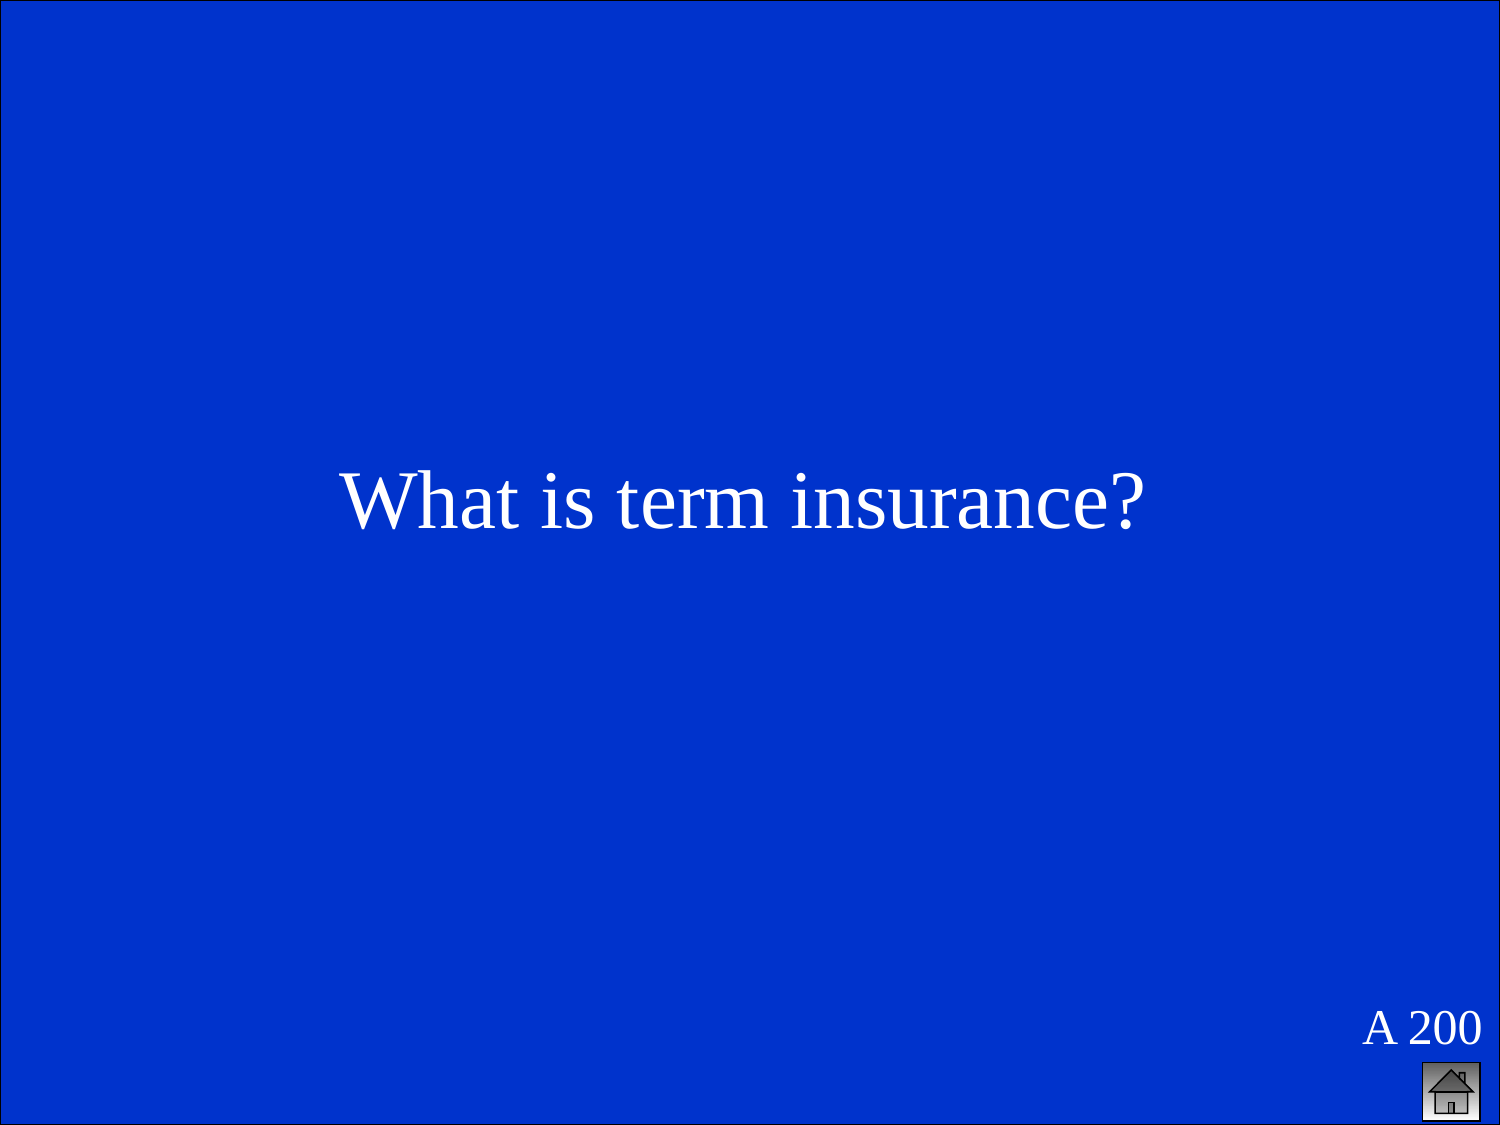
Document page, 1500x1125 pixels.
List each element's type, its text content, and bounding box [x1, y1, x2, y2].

text_box [1422, 1062, 1481, 1122]
text_box [0, 0, 1500, 1125]
text_box What is term insurance? [224, 437, 1263, 553]
text_box A 200 [1347, 987, 1498, 1063]
